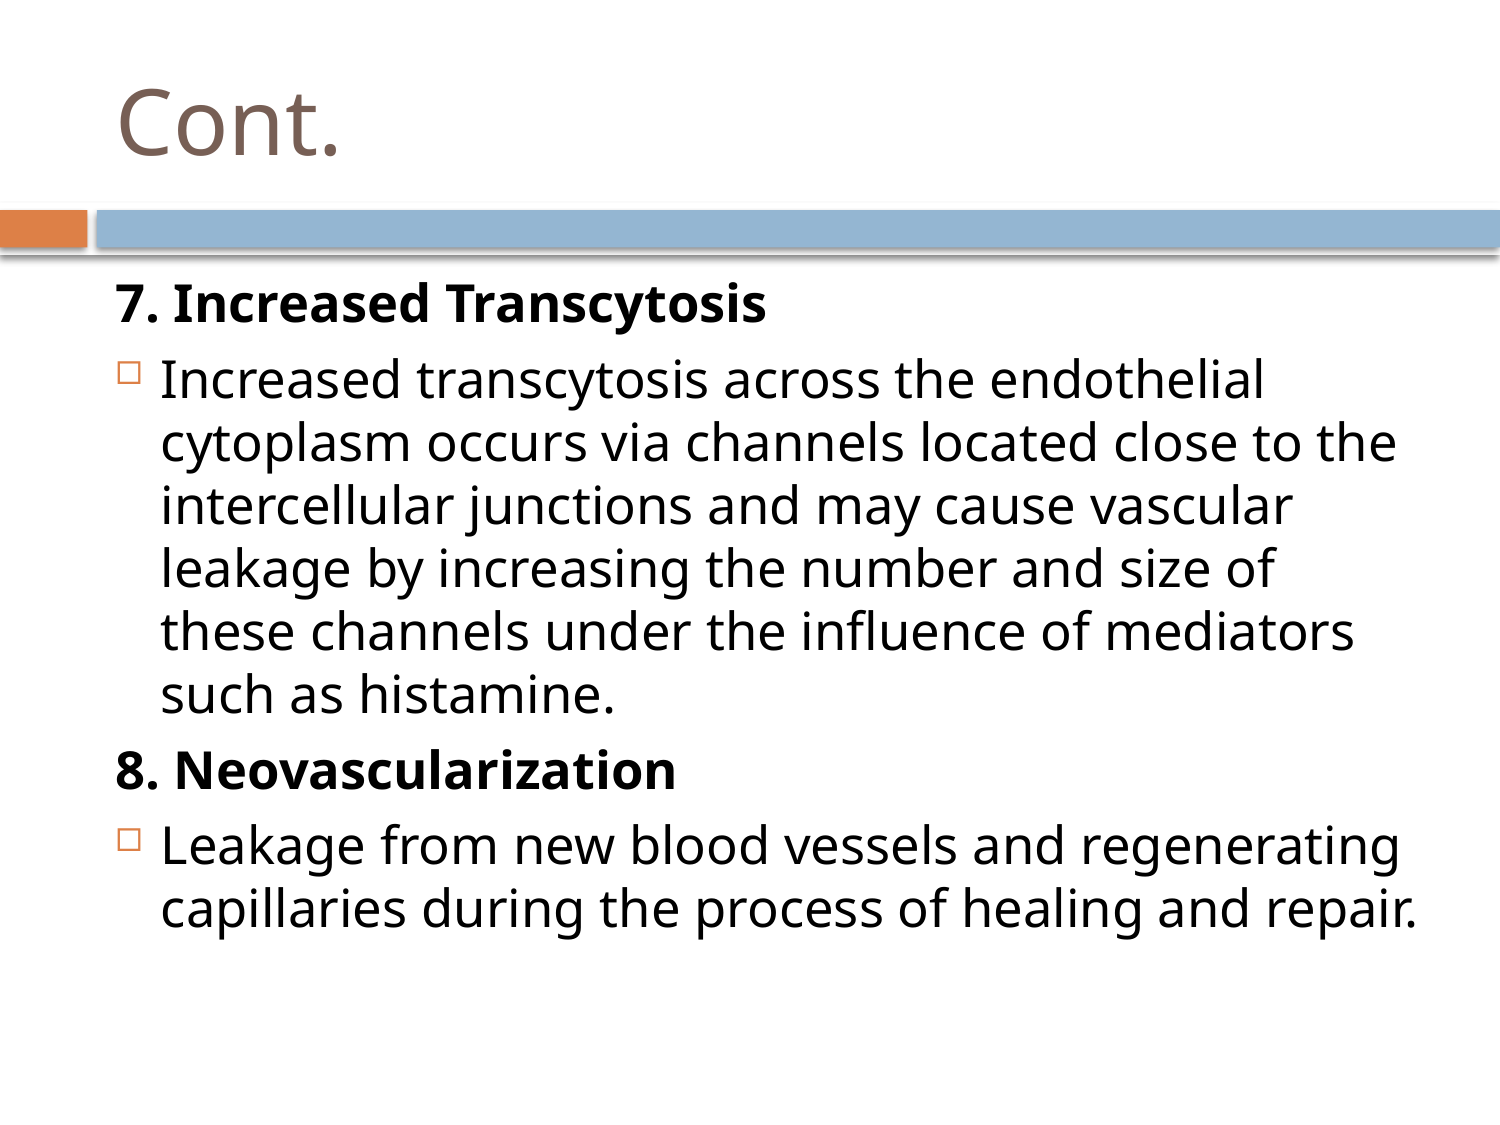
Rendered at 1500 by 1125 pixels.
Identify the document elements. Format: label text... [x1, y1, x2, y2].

list 7. Increased Transcytosis Increased transcytosis across the endothelial cytoplasm occurs via channels located close to the intercellular junctions and may cause vascular leakage by increasing the number and size of these channels under the influence of mediators such as histamine. 8. Neovascularization Leakage from new blood vessels and regenerating capillaries during the process of healing and repair. [100, 262, 1438, 1000]
title Cont. [100, 37, 1438, 200]
